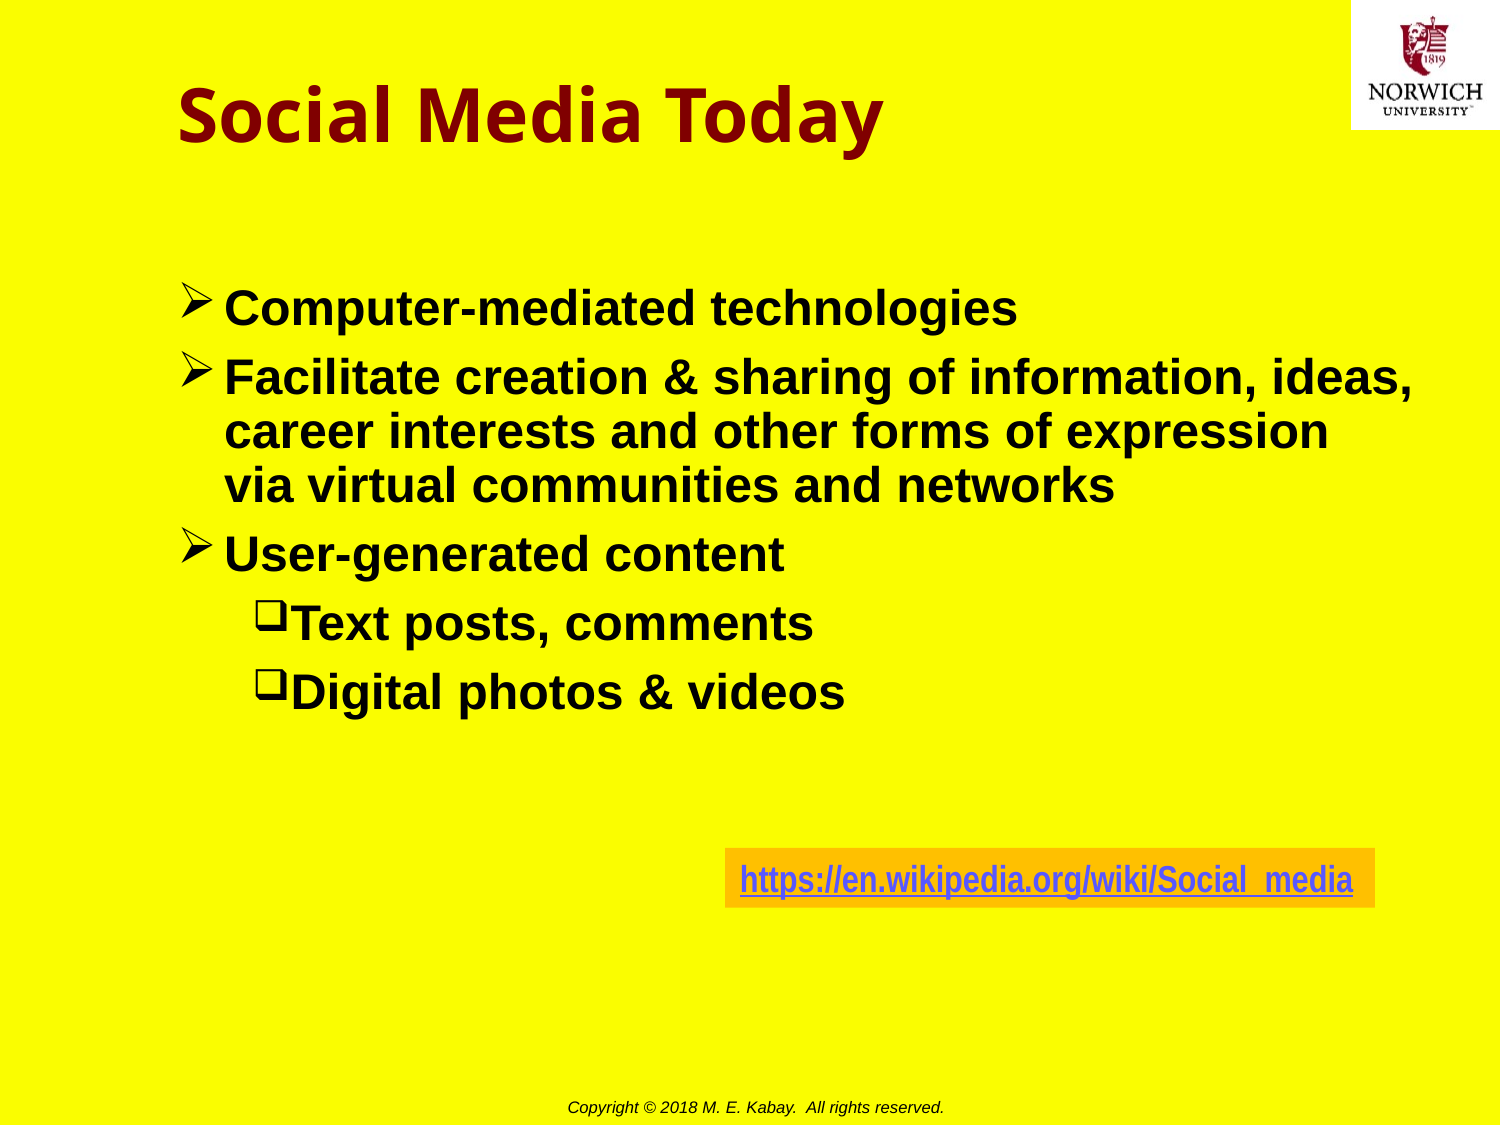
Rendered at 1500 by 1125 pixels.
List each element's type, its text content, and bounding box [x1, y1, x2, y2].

picture [1351, 0, 1500, 130]
title Social Media Today [161, 24, 1339, 213]
text_box https://en.wikipedia.org/wiki/Social_media [725, 847, 1375, 908]
list Computer-mediated technologies Facilitate creation & sharing of information, ideas, career interests and other forms of expression via virtual communities and networks User-generated content Text posts, comments Digital photos & videos [161, 274, 1476, 1039]
